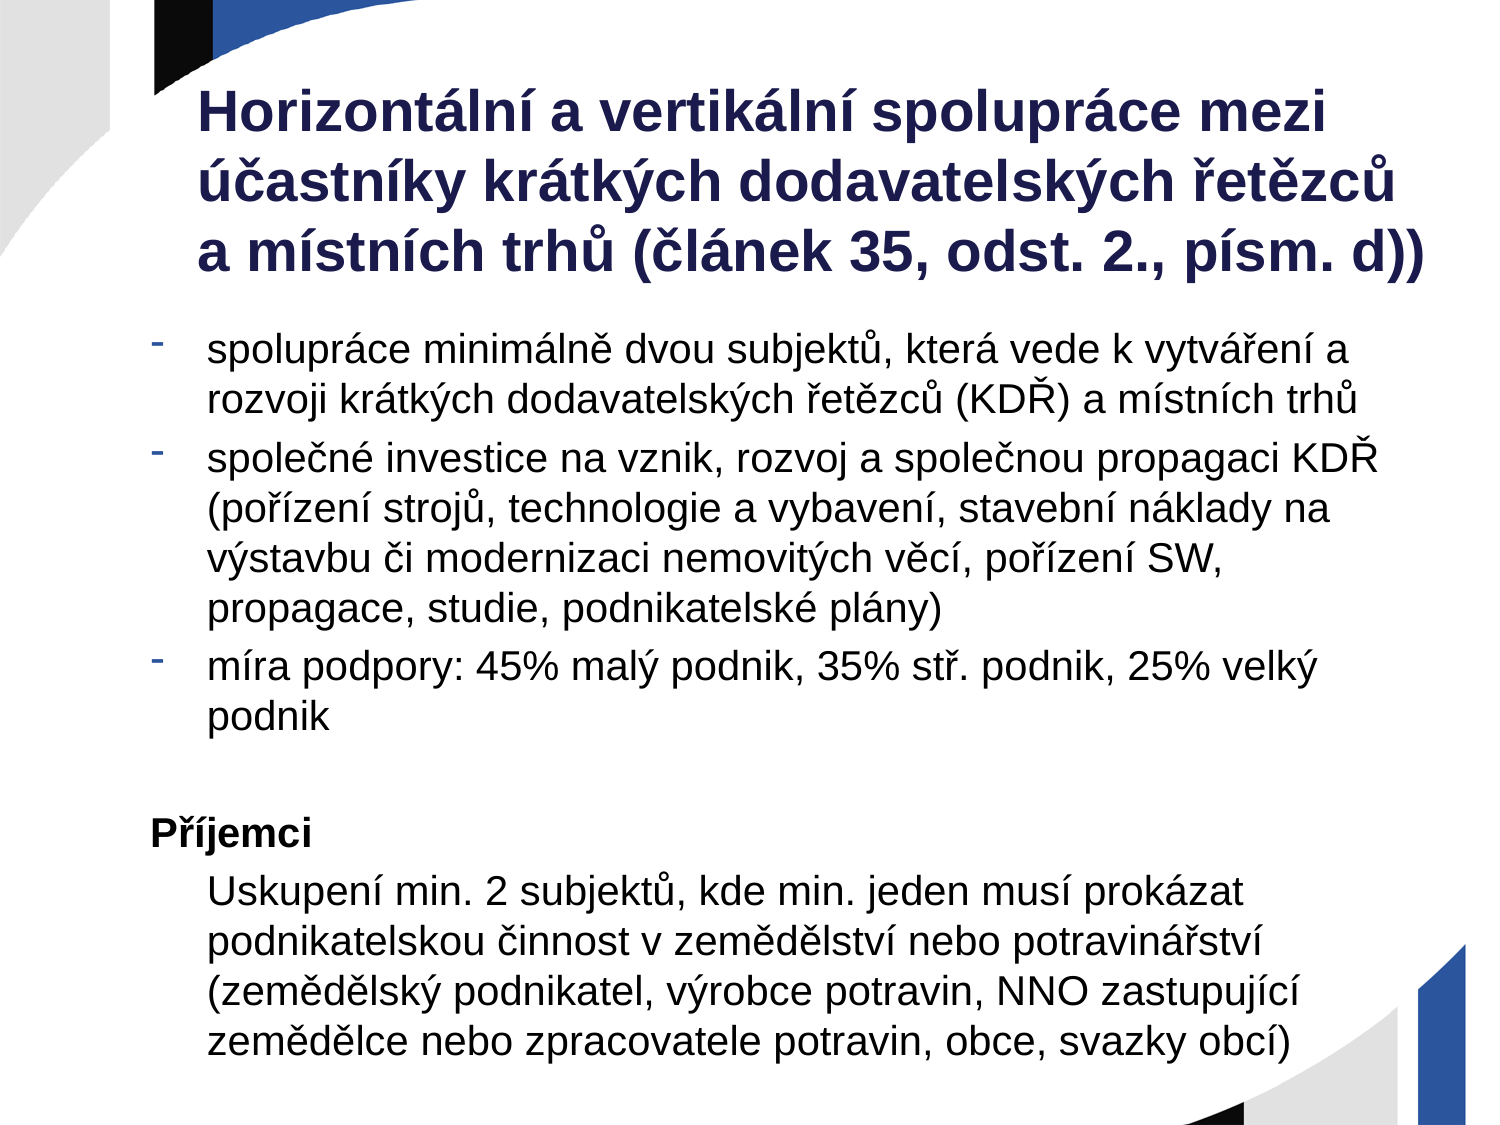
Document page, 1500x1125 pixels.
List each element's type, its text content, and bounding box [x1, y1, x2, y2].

list spolupráce minimálně dvou subjektů, která vede k vytváření a rozvoji krátkých dodavatelských řetězců (KDŘ) a místních trhů společné investice na vznik, rozvoj a společnou propagaci KDŘ (pořízení strojů, technologie a vybavení, stavební náklady na výstavbu či modernizaci nemovitých věcí, pořízení SW, propagace, studie, podnikatelské plány) míra podpory: 45% malý podnik, 35% stř. podnik, 25% velký podnik Příjemci Uskupení min. 2 subjektů, kde min. jeden musí prokázat podnikatelskou činnost v zemědělství nebo potravinářství (zemědělský podnikatel, výrobce potravin, NNO zastupující zemědělce nebo zpracovatele potravin, obce, svazky obcí) [135, 314, 1412, 1036]
picture [0, 0, 430, 258]
picture [1171, 944, 1500, 1125]
title Horizontální a vertikální spolupráce mezi účastníky krátkých dodavatelských řetězců a místních trhů (článek 35, odst. 2., písm. d)) [182, 66, 1448, 291]
